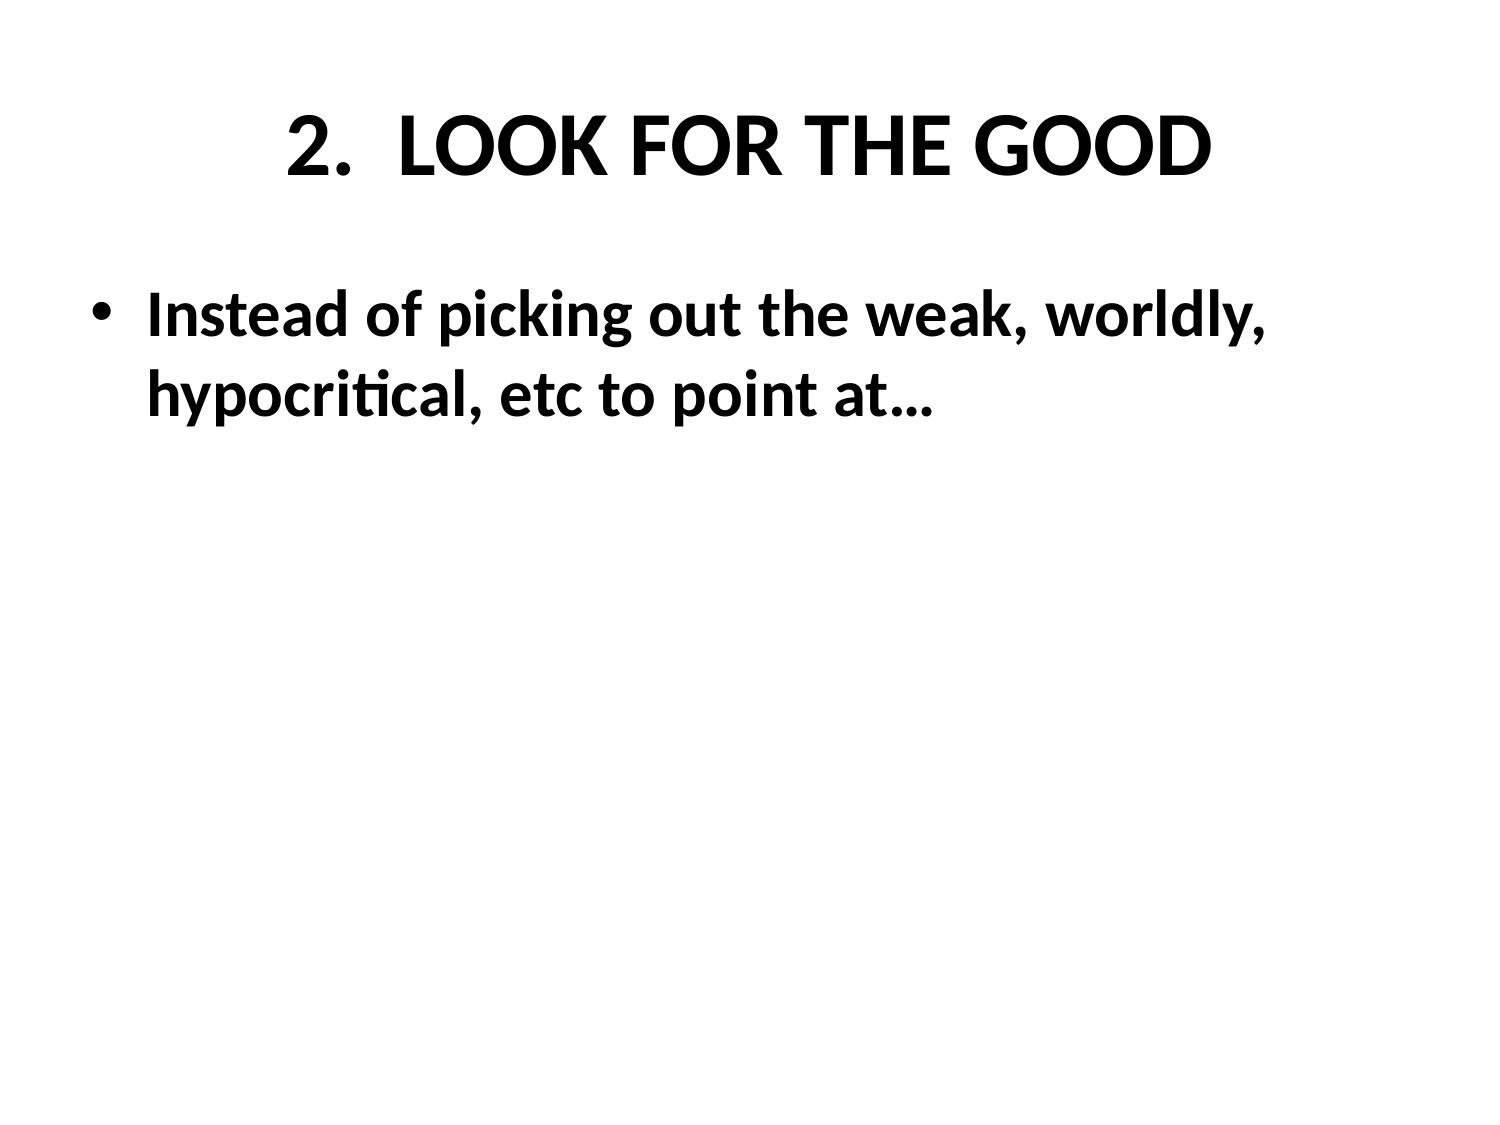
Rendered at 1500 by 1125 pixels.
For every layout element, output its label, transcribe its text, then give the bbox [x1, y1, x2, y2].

list Instead of picking out the weak, worldly, hypocritical, etc to point at… [75, 262, 1425, 1005]
title 2. LOOK FOR THE GOOD [75, 45, 1425, 233]
